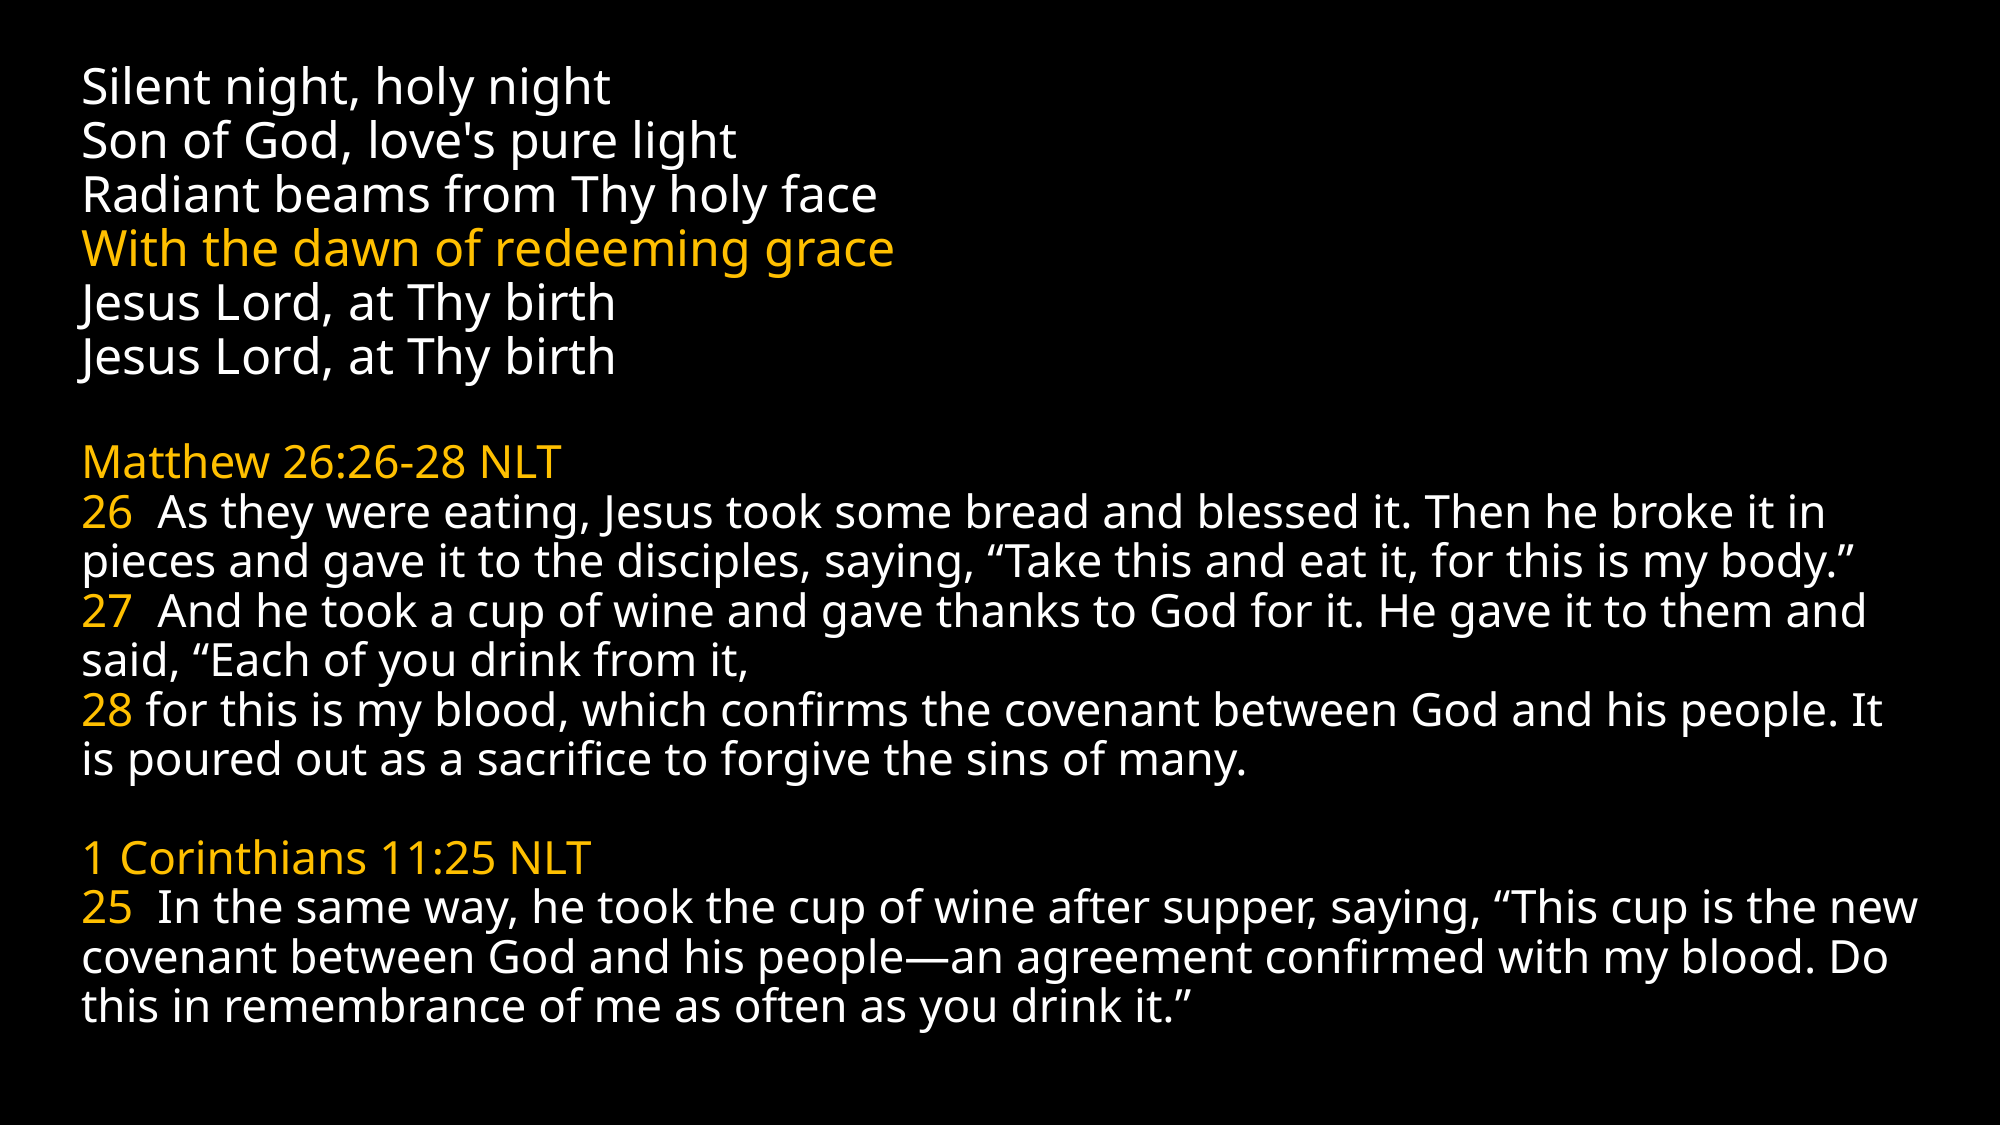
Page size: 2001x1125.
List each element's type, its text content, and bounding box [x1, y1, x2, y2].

title Silent night, holy night Son of God, love's pure light Radiant beams from Thy holy face With the dawn of redeeming grace Jesus Lord, at Thy birth Jesus Lord, at Thy birth Matthew 26:26-28 NLT 26 As they were eating, Jesus took some bread and blessed it. Then he broke it in pieces and gave it to the disciples, saying, “Take this and eat it, for this is my body.” 27 And he took a cup of wine and gave thanks to God for it. He gave it to them and said, “Each of you drink from it, 28 for this is my blood, which confirms the covenant between God and his people. It is poured out as a sacrifice to forgive the sins of many. 1 Corinthians 11:25 NLT 25 In the same way, he took the cup of wine after supper, saying, “This cup is the new covenant between God and his people—an agreement confirmed with my blood. Do this in remembrance of me as often as you drink it.” [66, 0, 1940, 1125]
